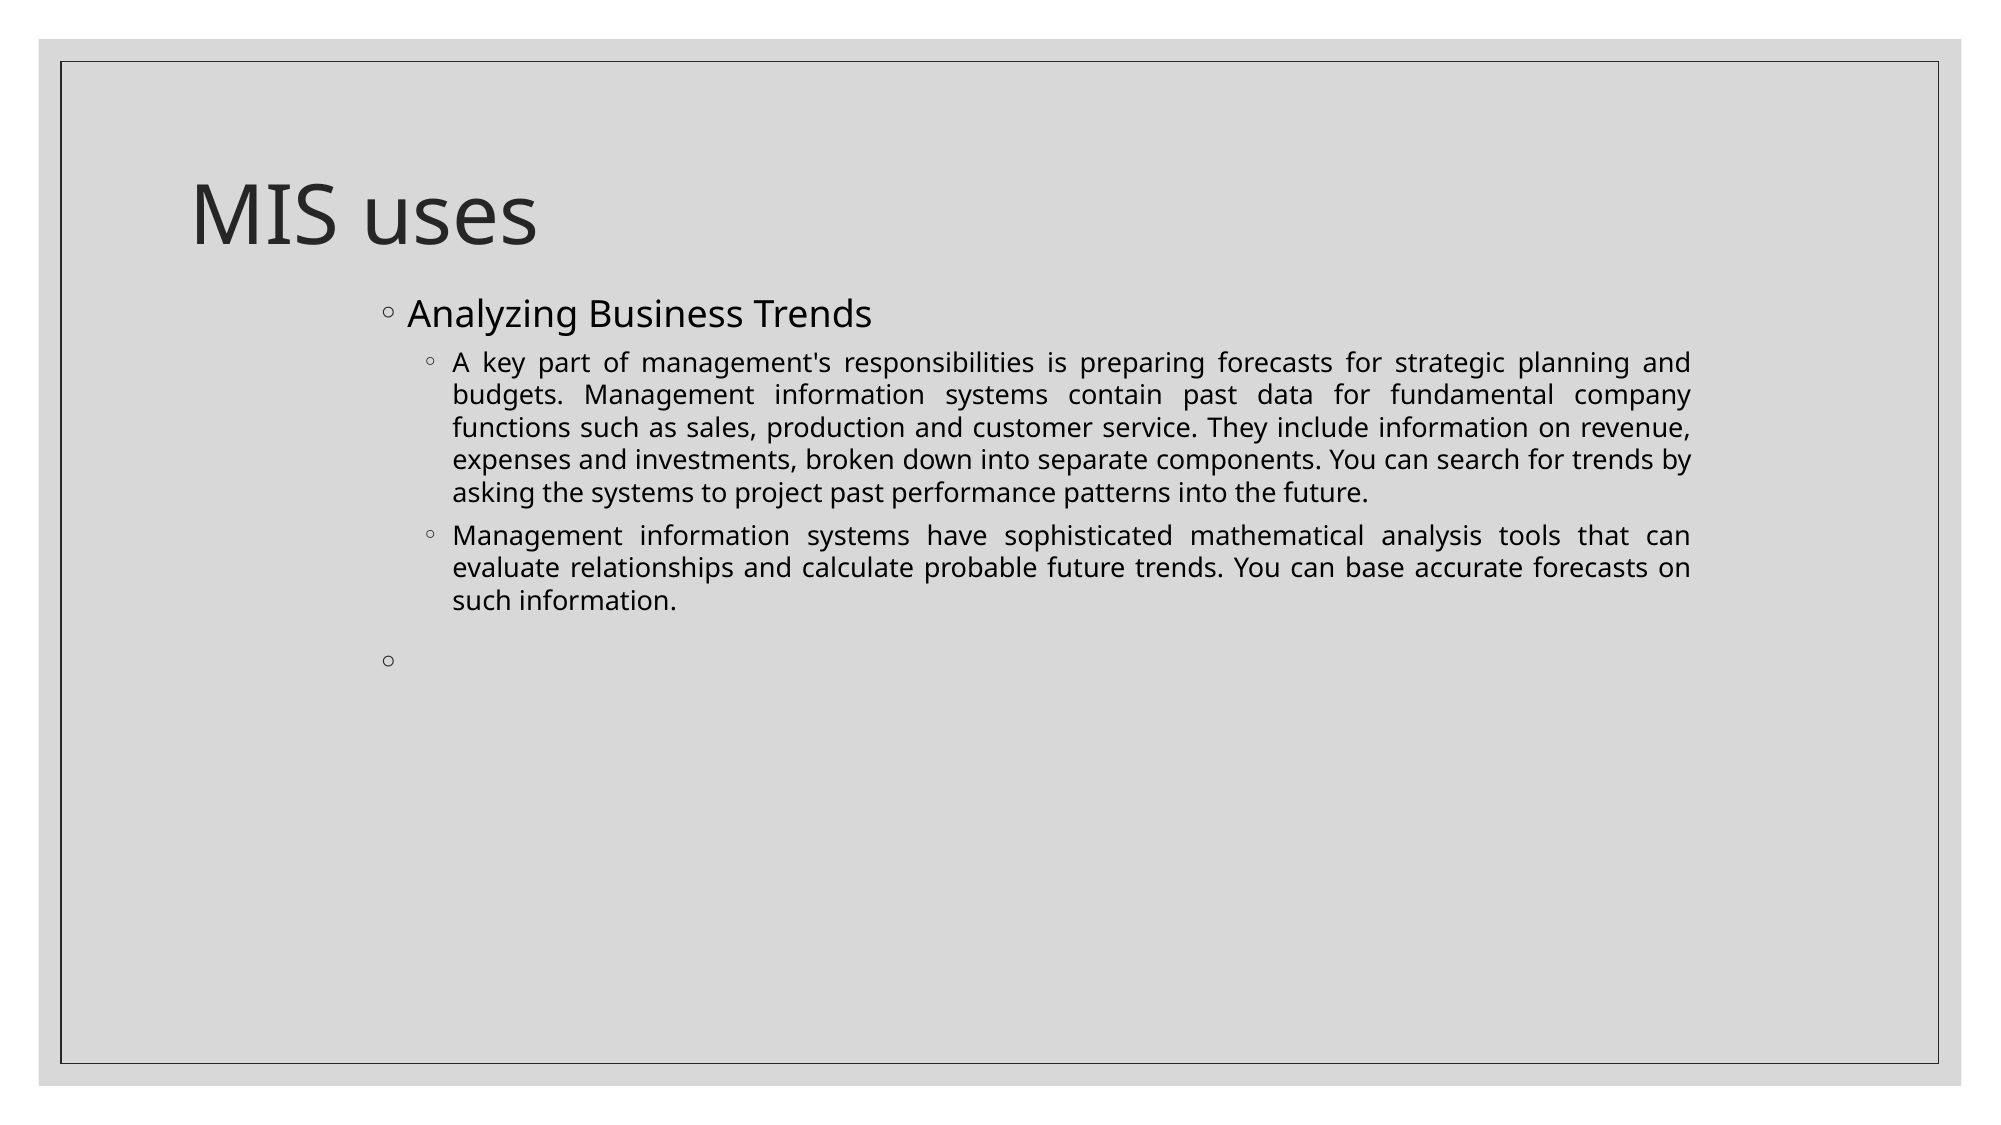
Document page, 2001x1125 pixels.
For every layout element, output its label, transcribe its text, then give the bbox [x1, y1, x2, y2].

list Analyzing Business Trends A key part of management's responsibilities is preparing forecasts for strategic planning and budgets. Management information systems contain past data for fundamental company functions such as sales, production and customer service. They include information on revenue, expenses and investments, broken down into separate components. You can search for trends by asking the systems to project past performance patterns into the future. Management information systems have sophisticated mathematical analysis tools that can evaluate relationships and calculate probable future trends. You can base accurate forecasts on such information. [362, 277, 1706, 950]
title MIS uses [174, 105, 1825, 331]
